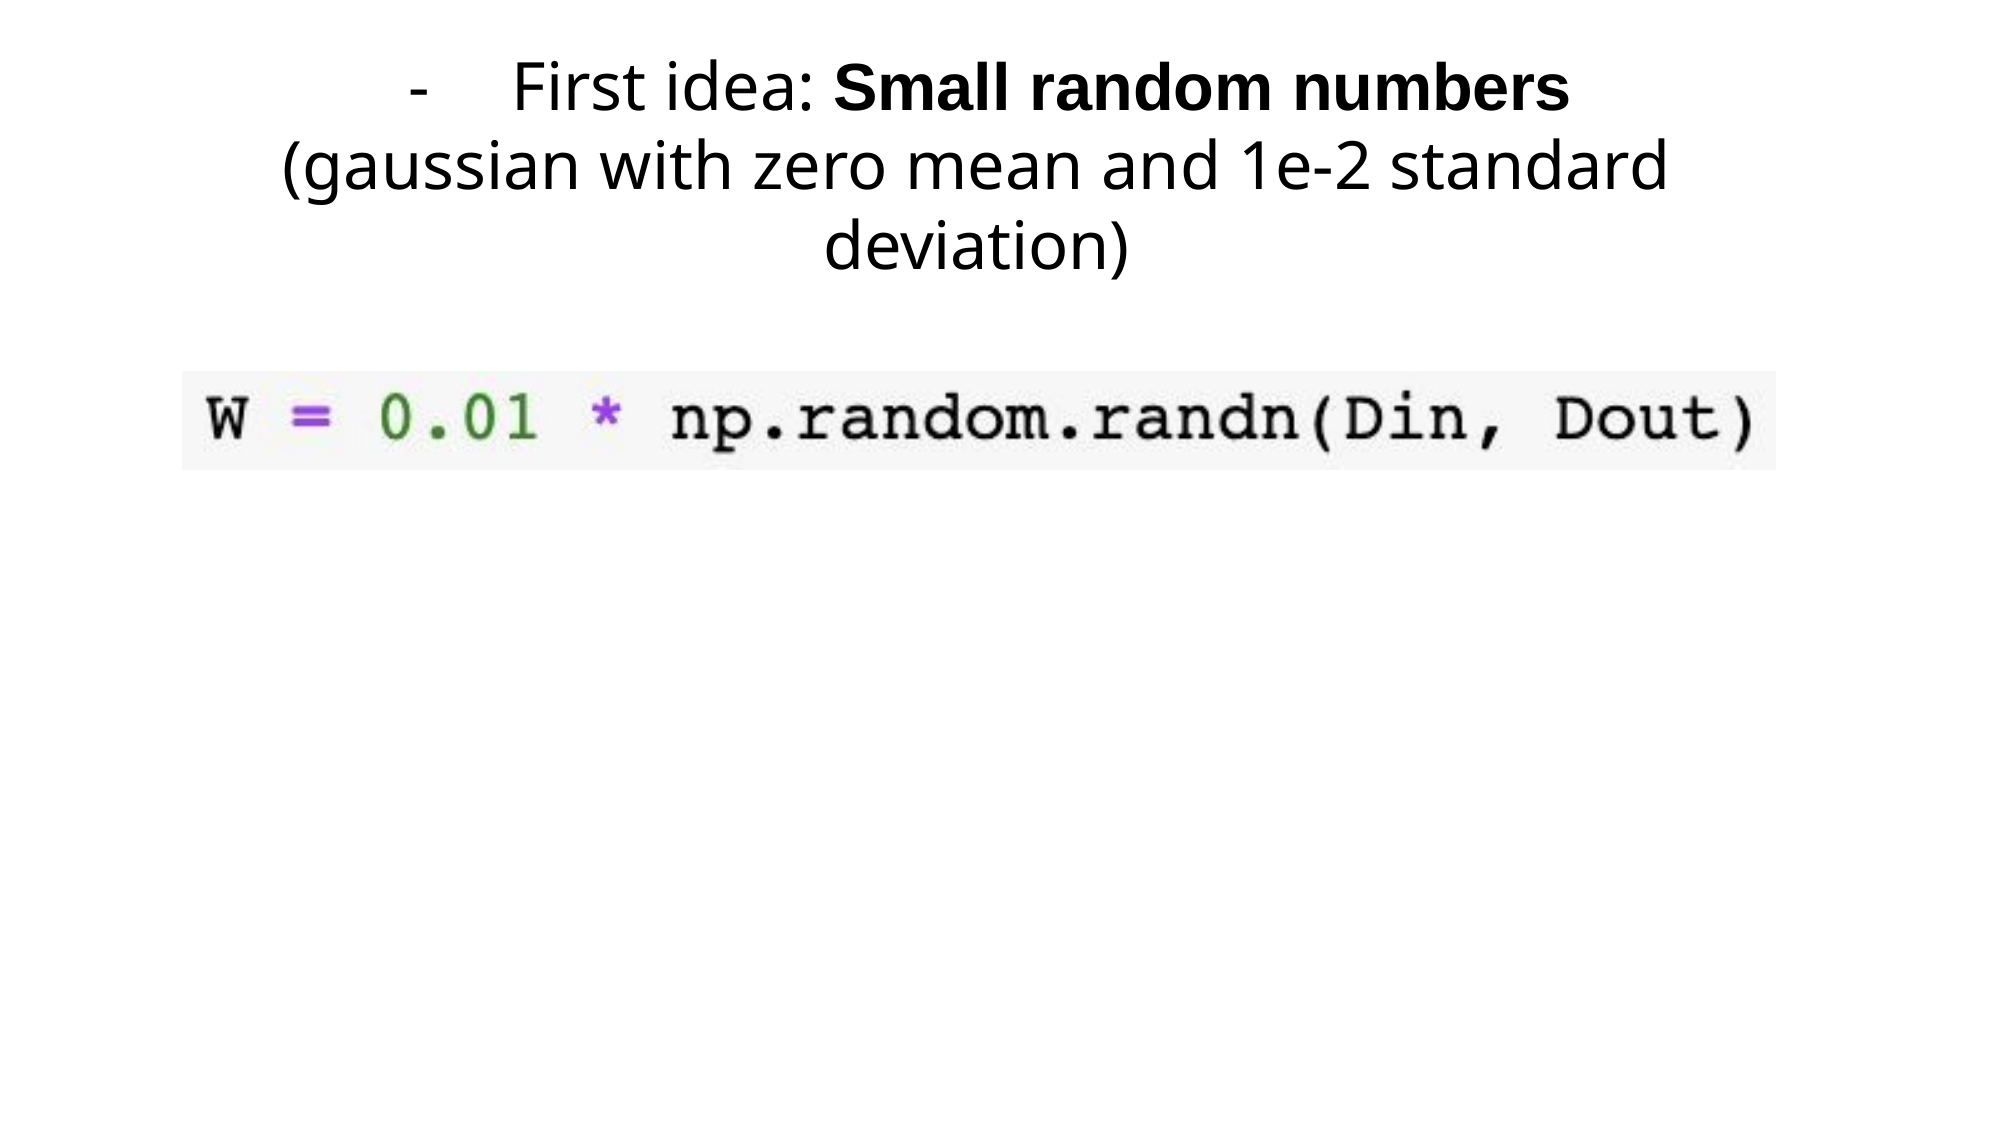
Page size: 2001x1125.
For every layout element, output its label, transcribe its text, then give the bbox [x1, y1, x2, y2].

picture [182, 371, 1776, 470]
title - First idea: Small random numbers (gaussian with zero mean and 1e-2 standard deviation) [159, 40, 1792, 284]
